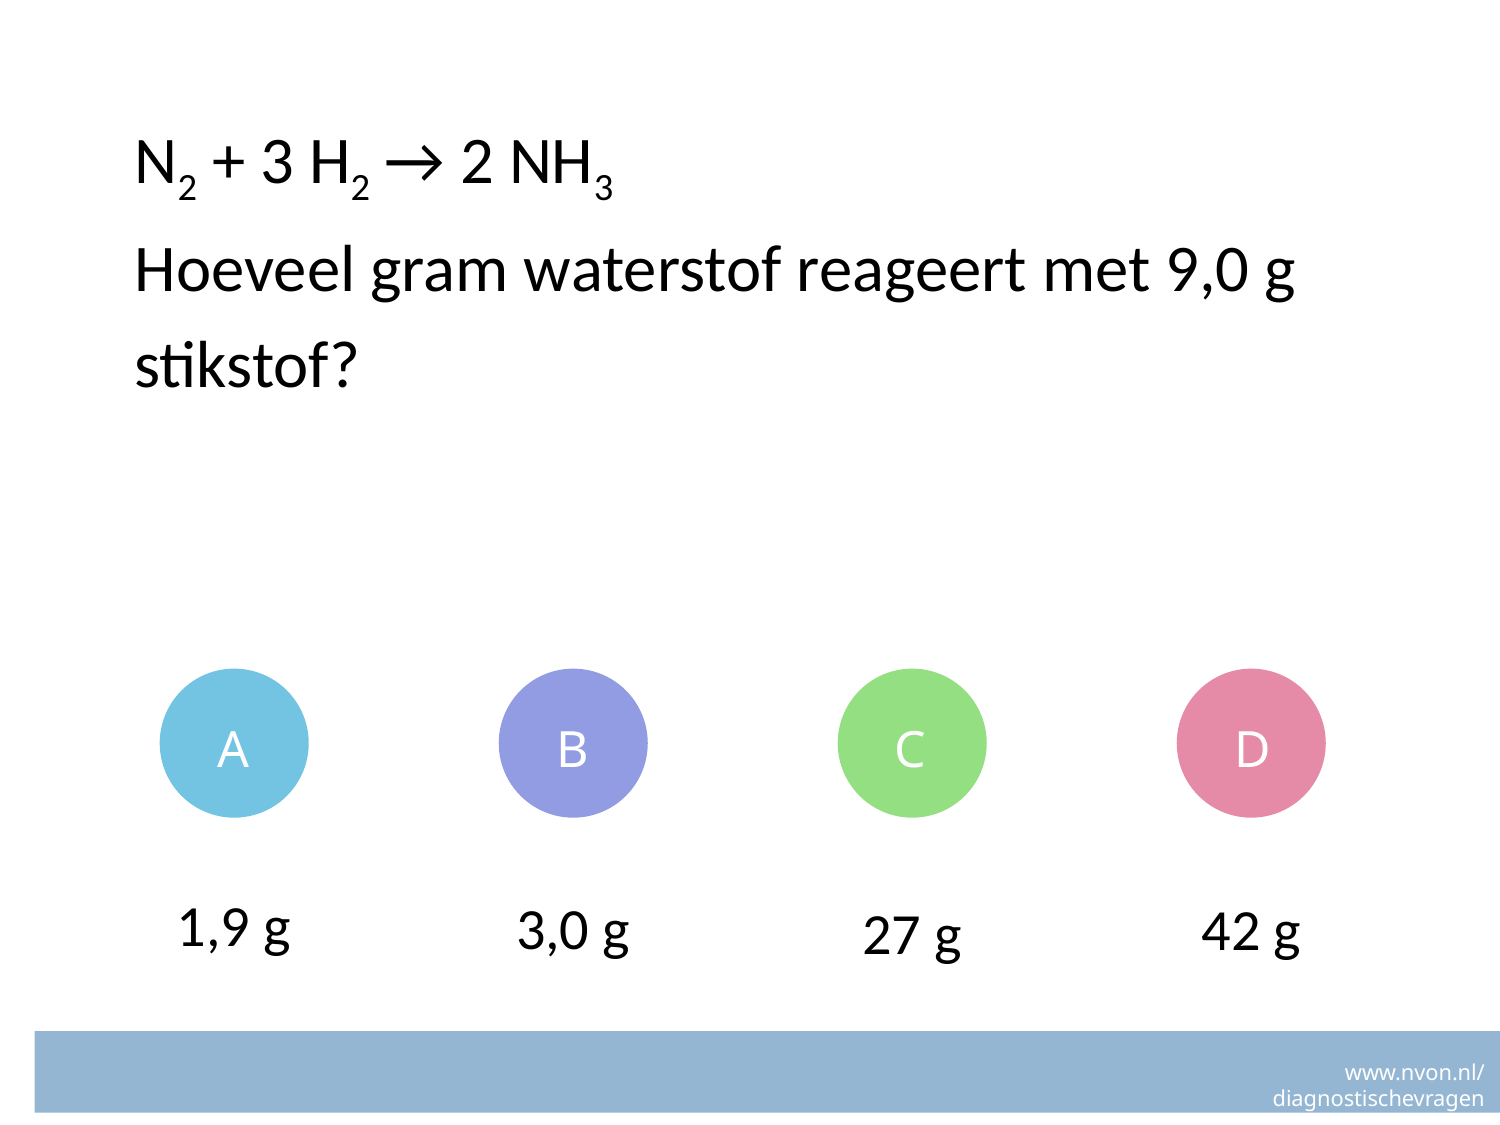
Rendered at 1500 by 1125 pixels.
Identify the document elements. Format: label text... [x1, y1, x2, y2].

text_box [837, 668, 987, 818]
text_box 27 g [777, 876, 1048, 973]
text_box 3,0 g [489, 827, 657, 1010]
text_box 1,9 g [137, 825, 330, 1008]
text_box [498, 668, 648, 818]
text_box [1176, 668, 1326, 818]
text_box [159, 668, 309, 818]
text_box www.nvon.nl/diagnostischevragen [1119, 1051, 1500, 1119]
title N2 + 3 H2 → 2 NH3 Hoeveel gram waterstof reageert met 9,0 g stikstof? [119, 90, 1450, 568]
text_box 42 g [1112, 829, 1391, 1012]
text_box [34, 1031, 1500, 1113]
